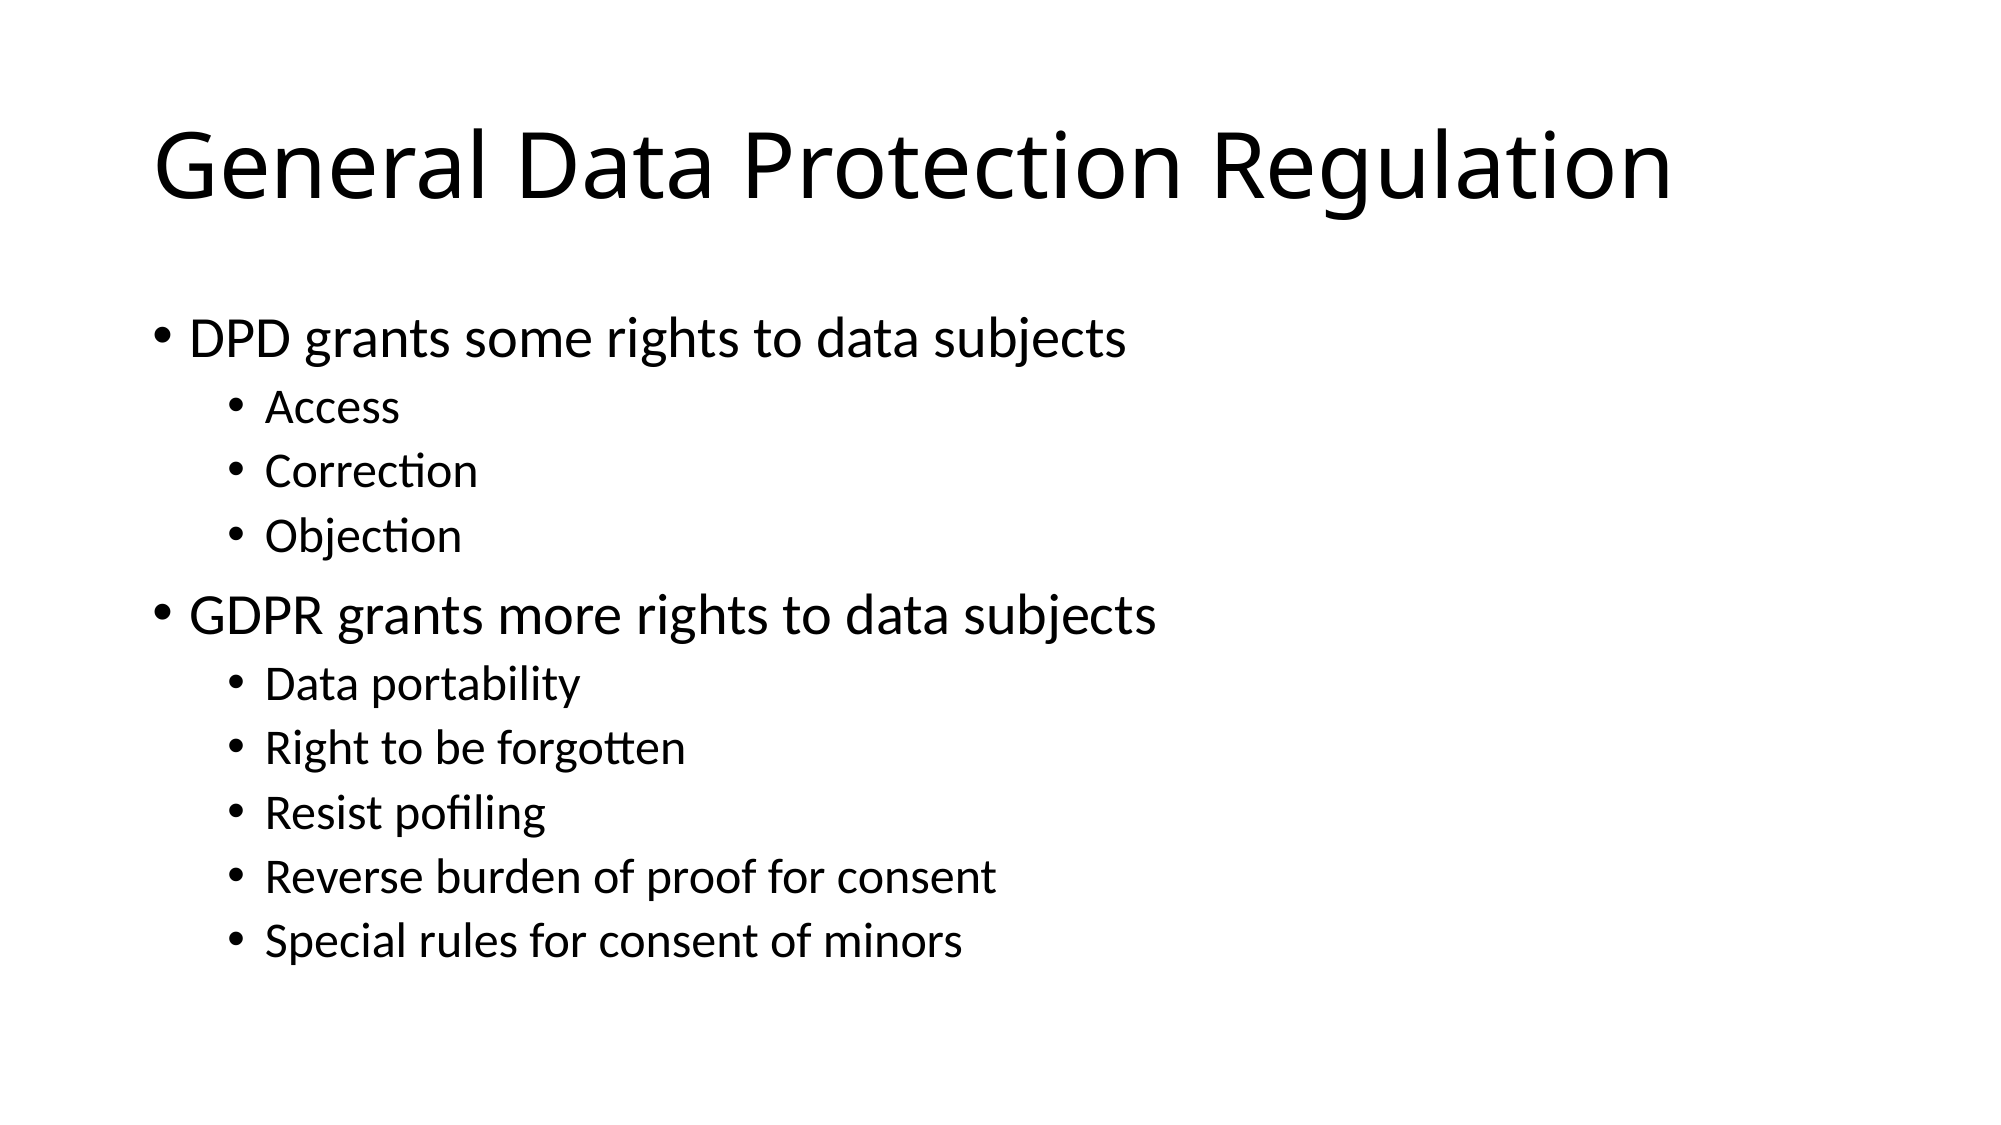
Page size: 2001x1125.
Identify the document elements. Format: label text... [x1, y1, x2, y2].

list DPD grants some rights to data subjects Access Correction Objection GDPR grants more rights to data subjects Data portability Right to be forgotten Resist pofiling Reverse burden of proof for consent Special rules for consent of minors [137, 299, 1863, 1014]
title General Data Protection Regulation [137, 59, 1863, 278]
